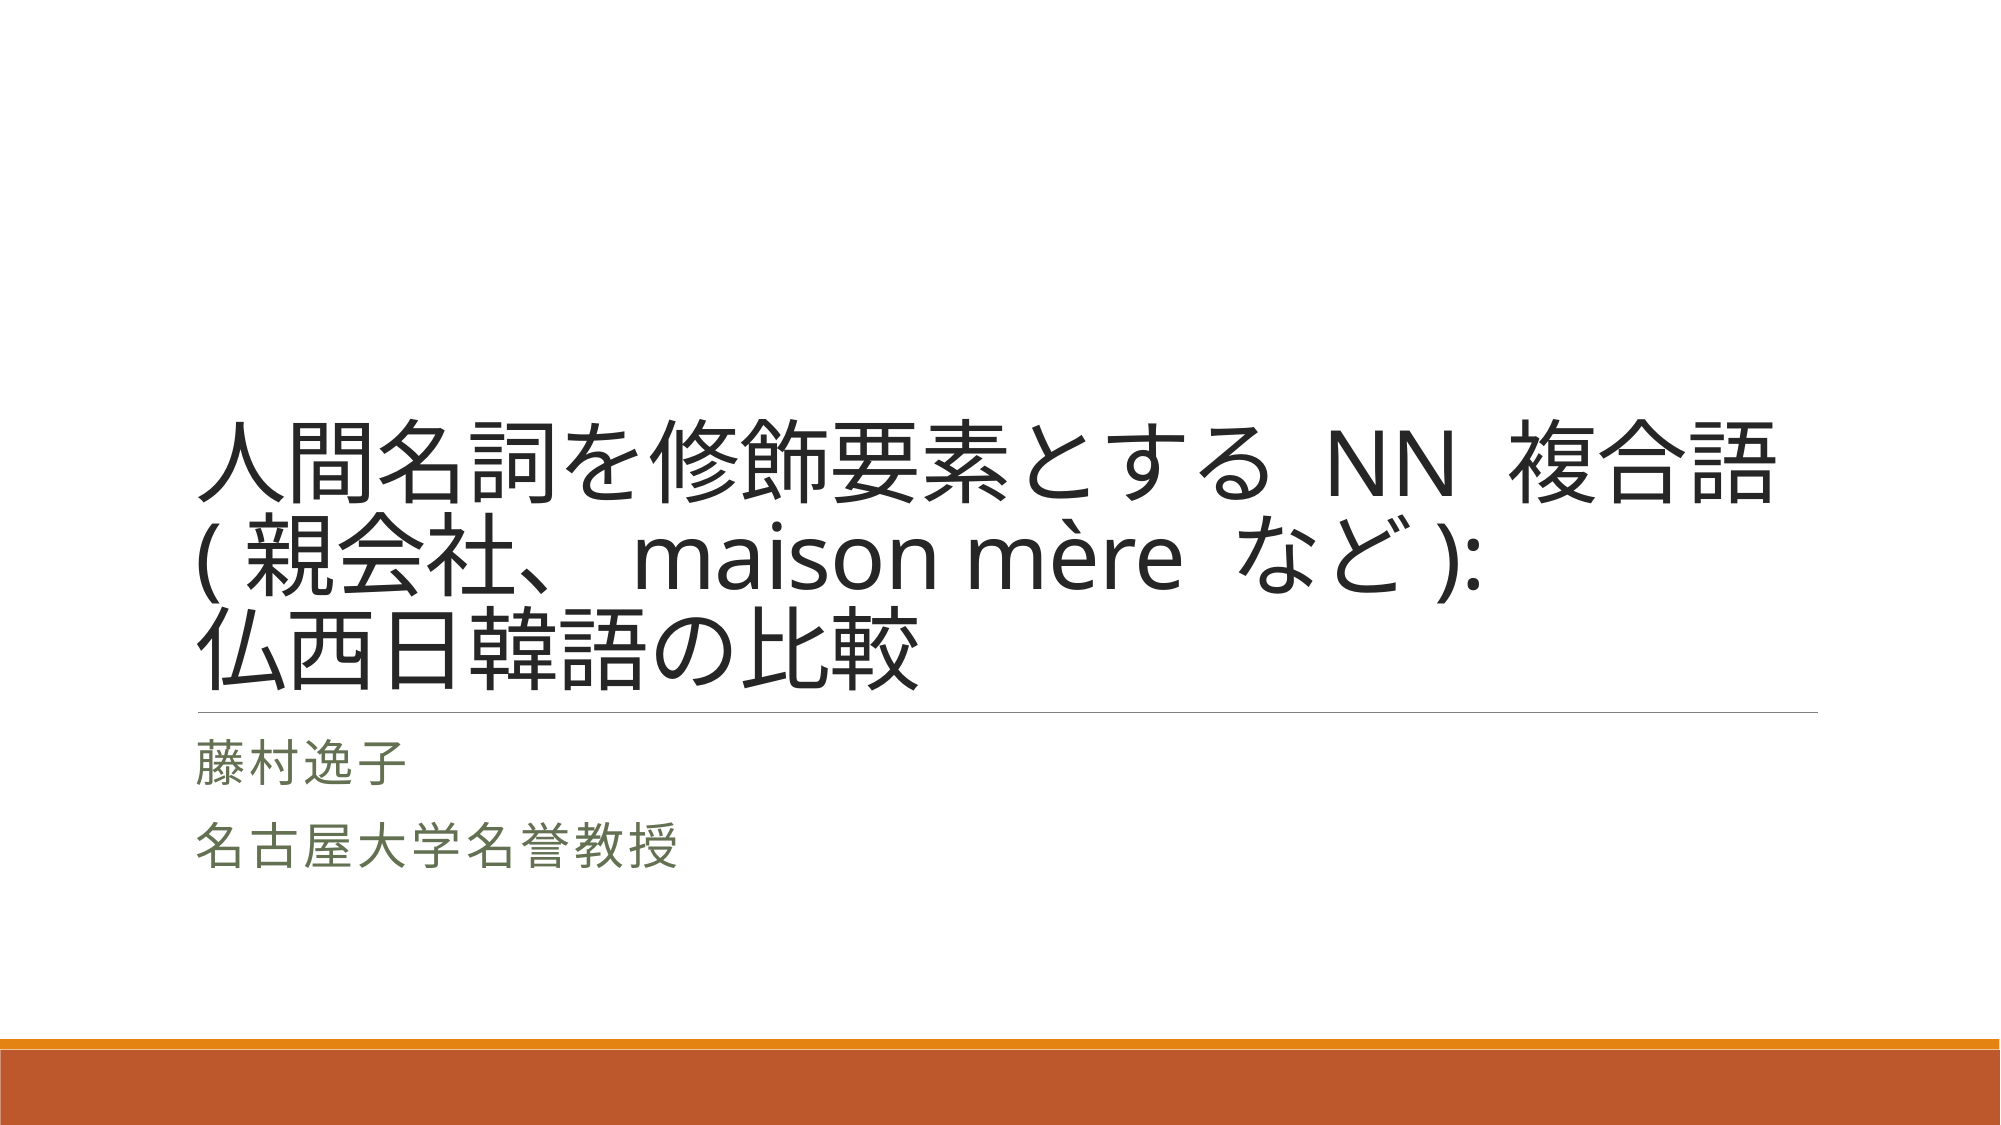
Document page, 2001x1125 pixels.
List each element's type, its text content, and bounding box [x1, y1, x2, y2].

subtitle 藤村逸子 名古屋大学名誉教授 [180, 730, 1831, 919]
title 人間名詞を修飾要素とする NN 複合語 (親会社、maison mère など): 仏西日韓語の比較 [180, 124, 1830, 710]
